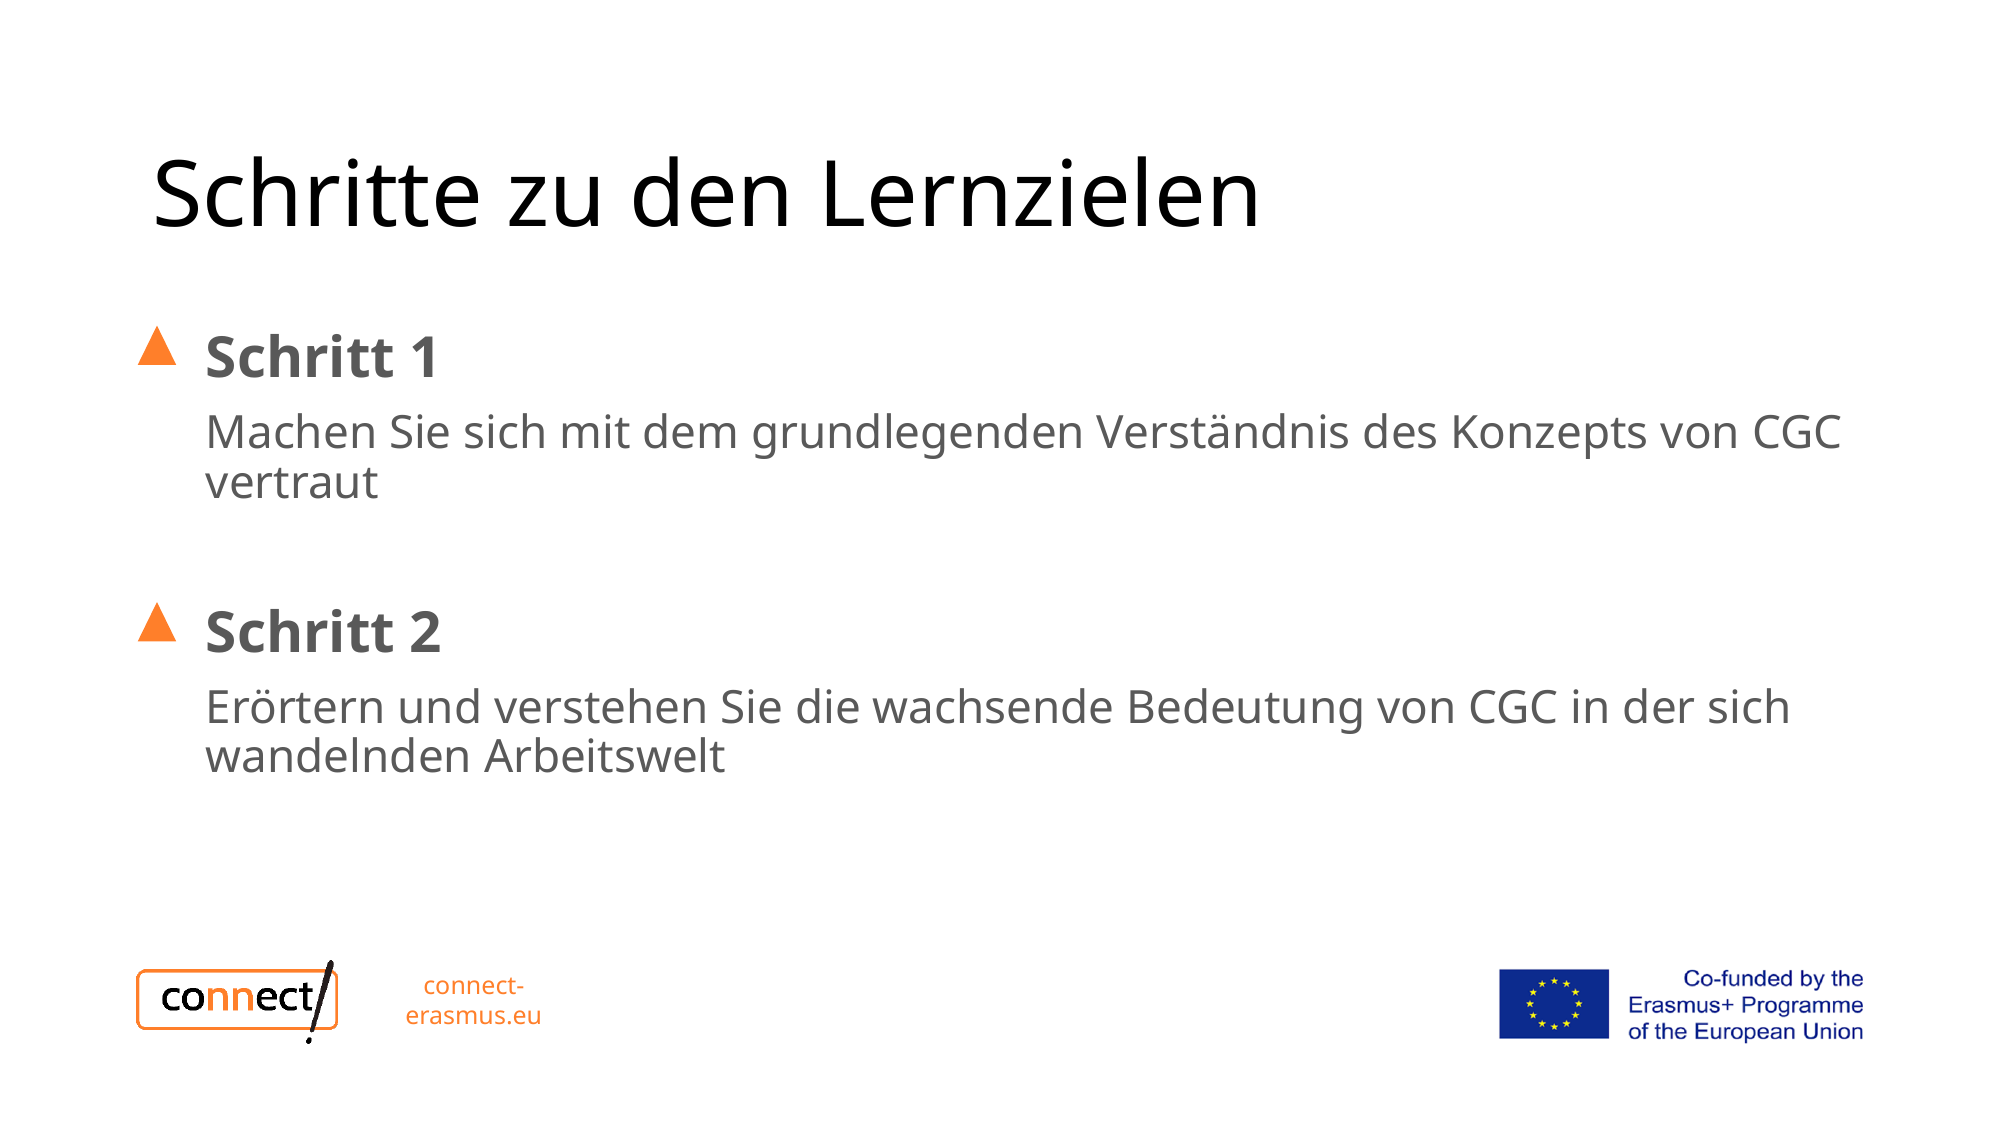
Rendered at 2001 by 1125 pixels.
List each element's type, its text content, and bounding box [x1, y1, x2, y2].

list Schritt 2 [190, 595, 1863, 673]
list Erörtern und verstehen Sie die wachsende Bedeutung von CGC in der sich wandelnden Arbeitswelt [190, 676, 1863, 821]
picture [1498, 968, 1863, 1044]
footer connect-erasmus.eu [341, 976, 607, 1022]
text_box [136, 323, 178, 366]
picture [136, 960, 338, 1044]
list Schritt 1 [190, 321, 1863, 399]
list Machen Sie sich mit dem grundlegenden Verständnis des Konzepts von CGC vertraut [190, 401, 1863, 547]
title Schritte zu den Lernzielen [137, 125, 1863, 254]
text_box [136, 599, 178, 643]
